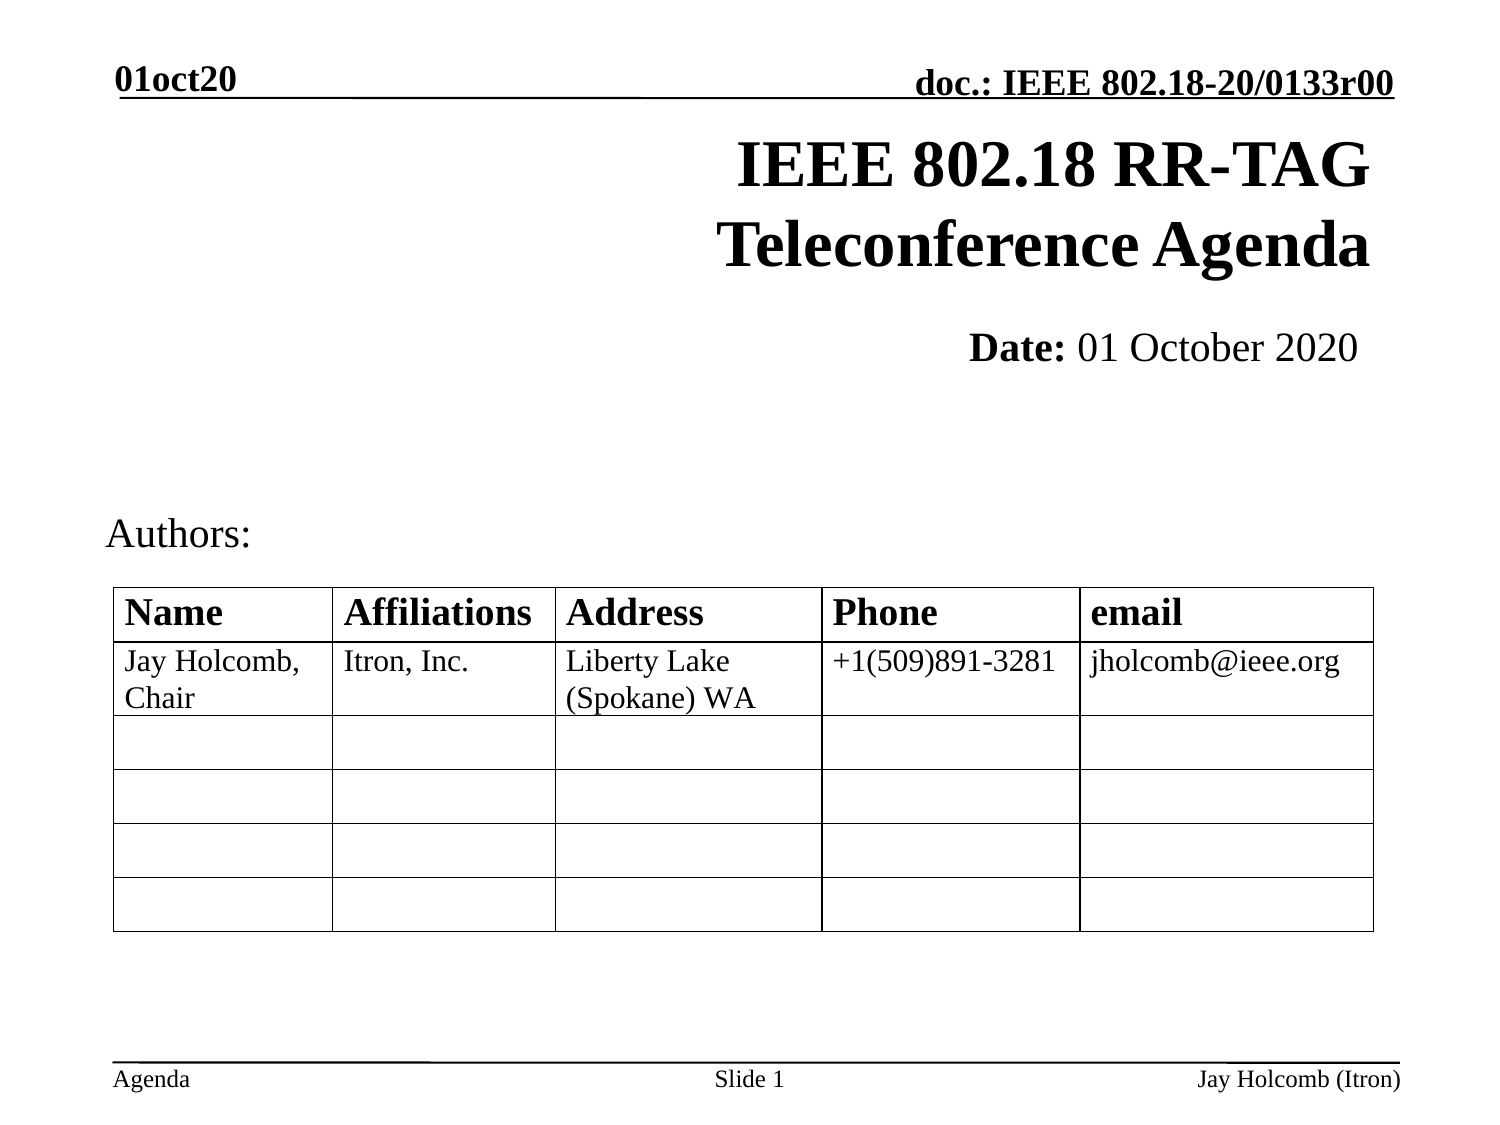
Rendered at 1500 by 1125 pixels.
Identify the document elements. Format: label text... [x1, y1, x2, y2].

text_box Authors: [90, 498, 328, 562]
footer Jay Holcomb (Itron) [902, 1061, 1402, 1093]
list Date: 01 October 2020 [98, 312, 1375, 440]
slide_number Slide 1 [699, 1061, 800, 1123]
title IEEE 802.18 RR-TAG Teleconference Agenda [112, 112, 1388, 288]
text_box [98, 587, 1383, 1001]
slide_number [114, 54, 493, 100]
